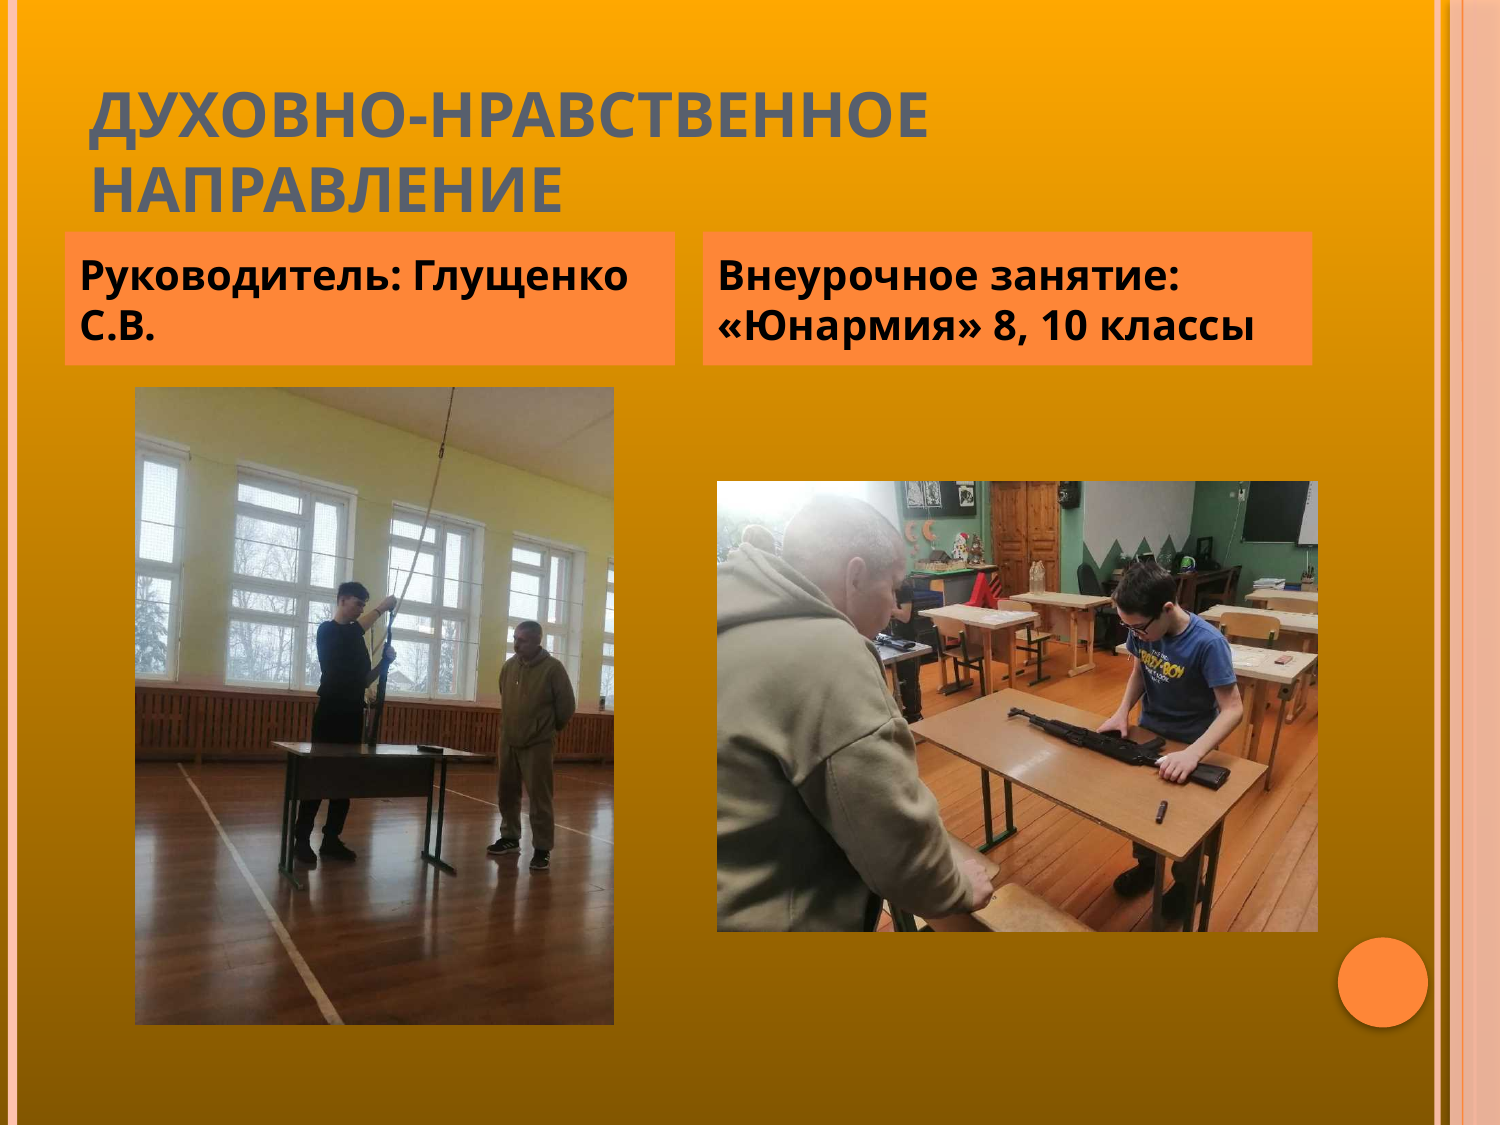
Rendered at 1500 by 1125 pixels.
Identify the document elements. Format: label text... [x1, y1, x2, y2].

list Внеурочное занятие: «Юнармия» 8, 10 классы [702, 231, 1313, 366]
title Духовно-нравственное направление [75, 44, 1313, 233]
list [135, 386, 615, 1026]
list Руководитель: Глущенко С.В. [64, 231, 675, 366]
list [716, 480, 1318, 932]
